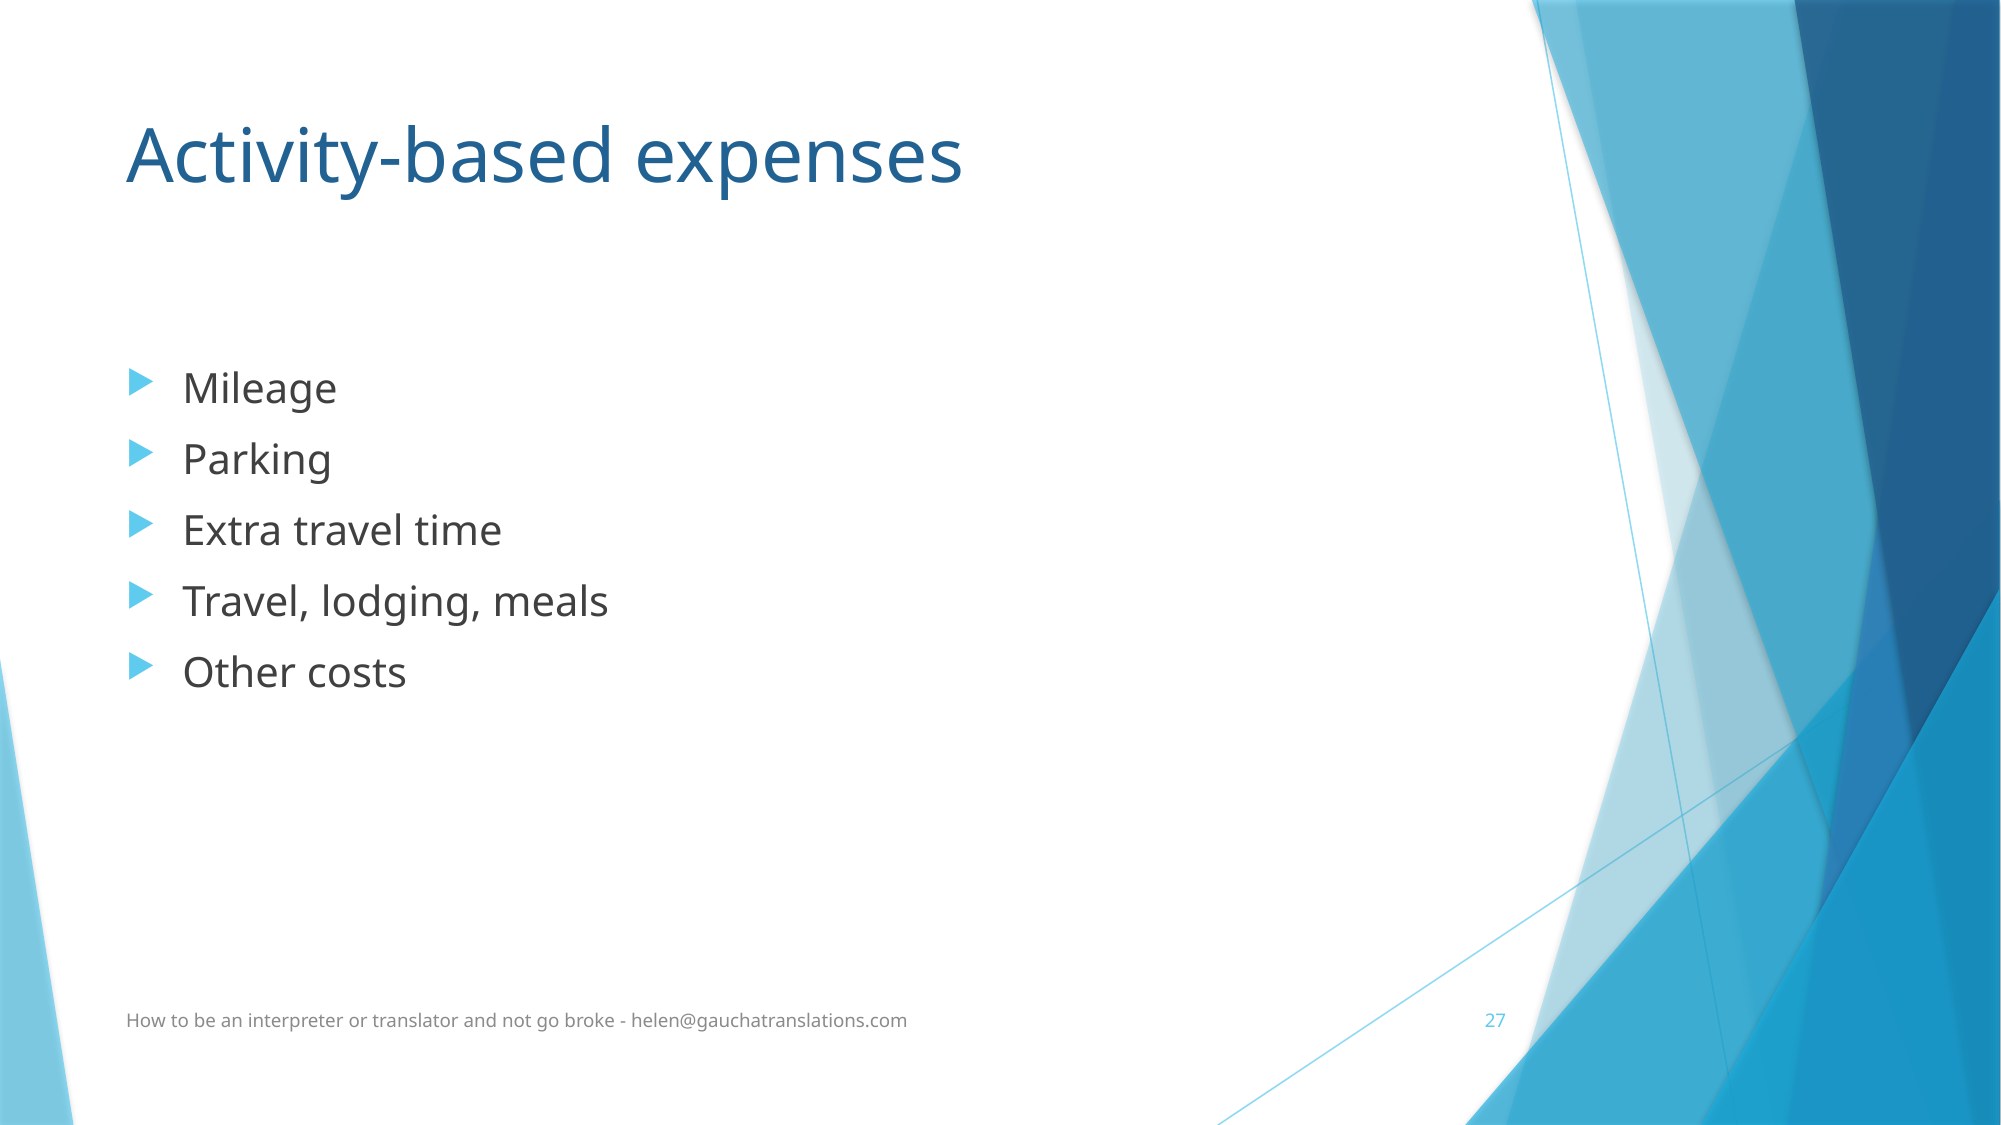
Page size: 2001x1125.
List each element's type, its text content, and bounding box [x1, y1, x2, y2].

slide_number 27 [1409, 991, 1522, 1051]
list Mileage Parking Extra travel time Travel, lodging, meals Other costs [111, 354, 1522, 992]
footer How to be an interpreter or translator and not go broke - helen@gauchatranslations.com [111, 991, 1145, 1051]
title Activity-based expenses [111, 99, 1522, 317]
